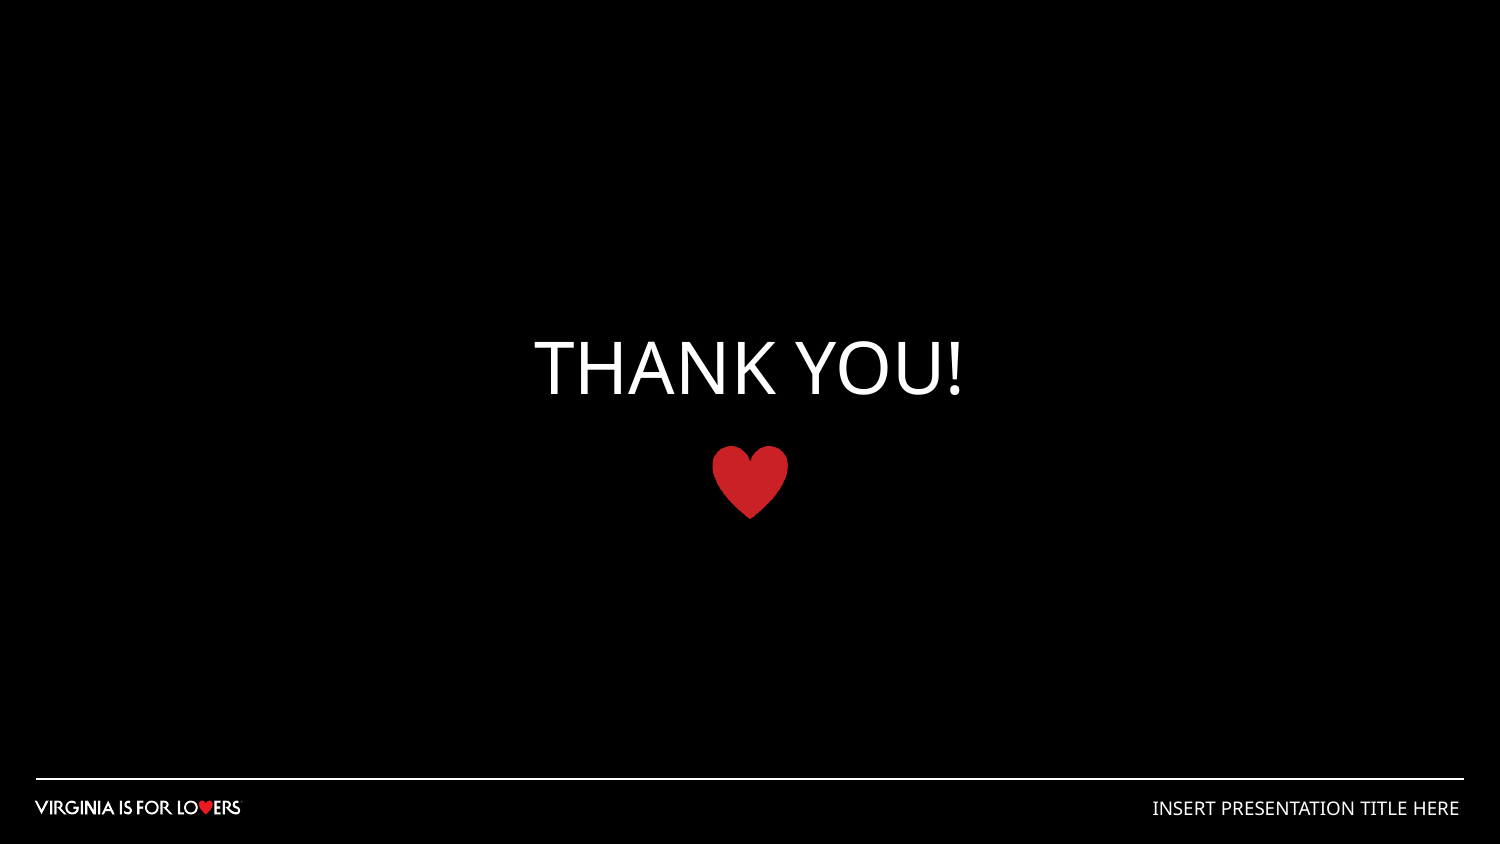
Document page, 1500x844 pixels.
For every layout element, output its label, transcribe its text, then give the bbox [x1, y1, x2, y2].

picture [27, 795, 249, 820]
text_box THANK YOU! [212, 306, 1288, 396]
picture [695, 428, 805, 537]
text_box INSERT PRESENTATION TITLE HERE [1003, 775, 1475, 840]
